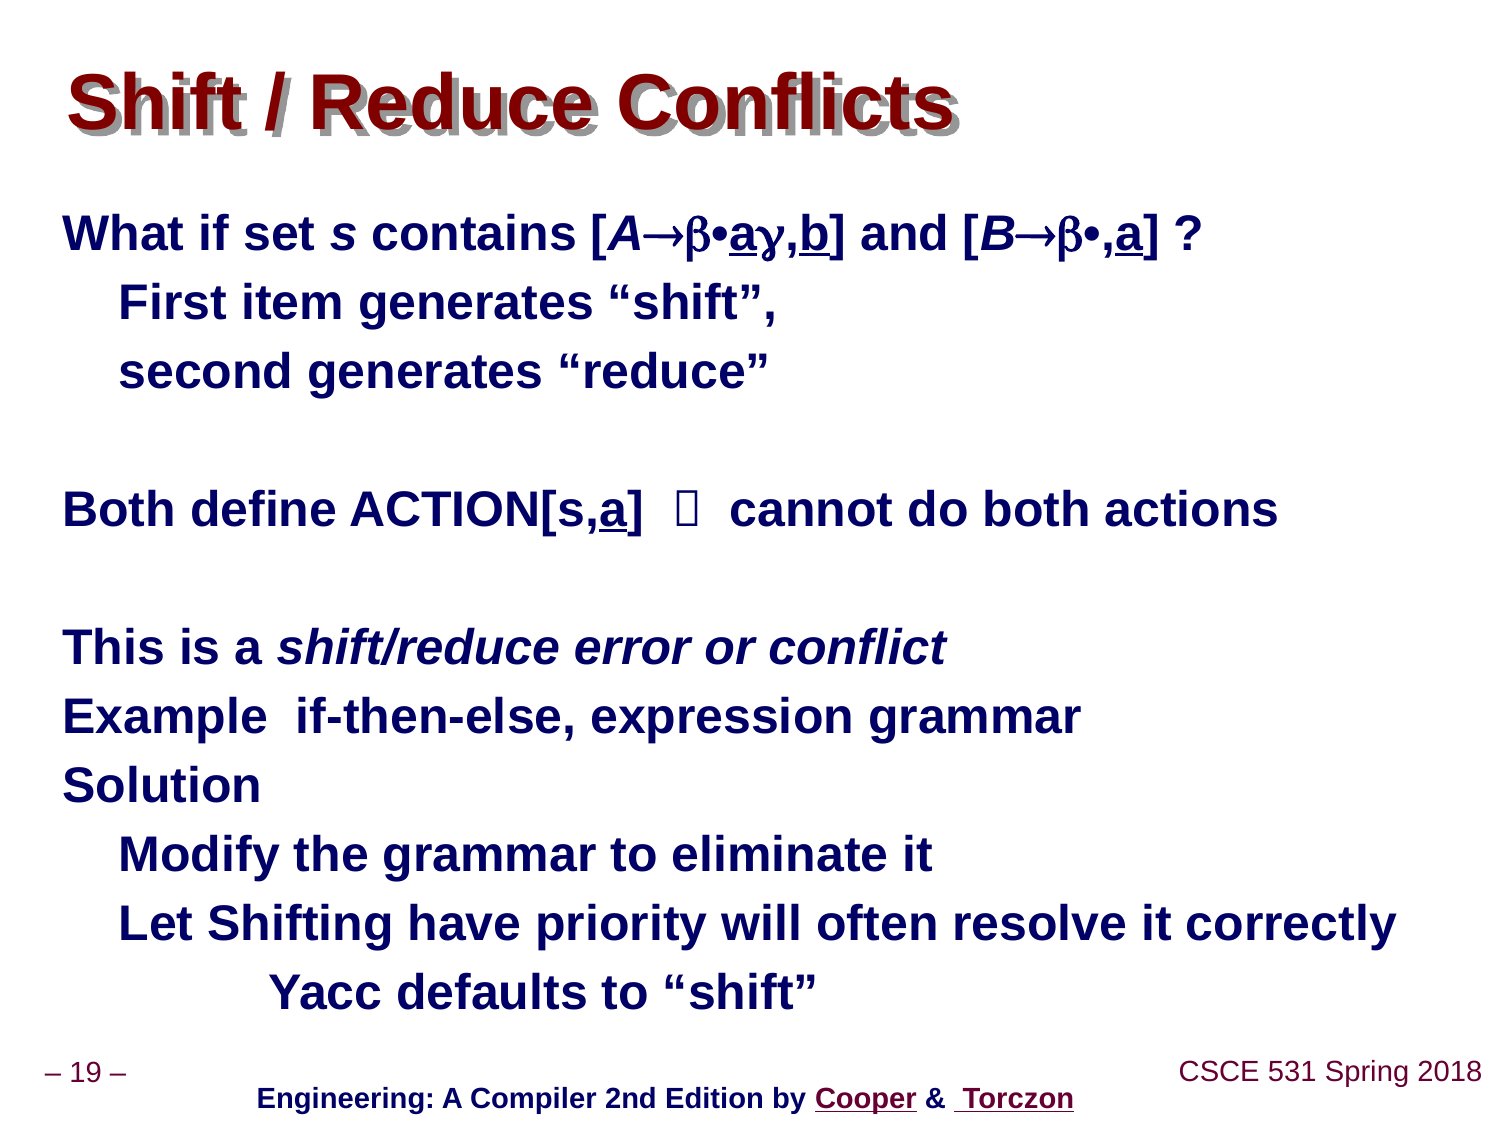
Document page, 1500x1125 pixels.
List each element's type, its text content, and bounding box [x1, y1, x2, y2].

text_box Engineering: A Compiler 2nd Edition by Cooper & Torczon [125, 1076, 1206, 1123]
list What if set s contains [A•a,b] and [B•,a] ? First item generates “shift”, second generates “reduce” Both define ACTION[s,a]  cannot do both actions This is a shift/reduce error or conflict Example if-then-else, expression grammar Solution Modify the grammar to eliminate it Let Shifting have priority will often resolve it correctly Yacc defaults to “shift” [47, 200, 1500, 1125]
title Shift / Reduce Conflicts [66, 40, 1497, 169]
